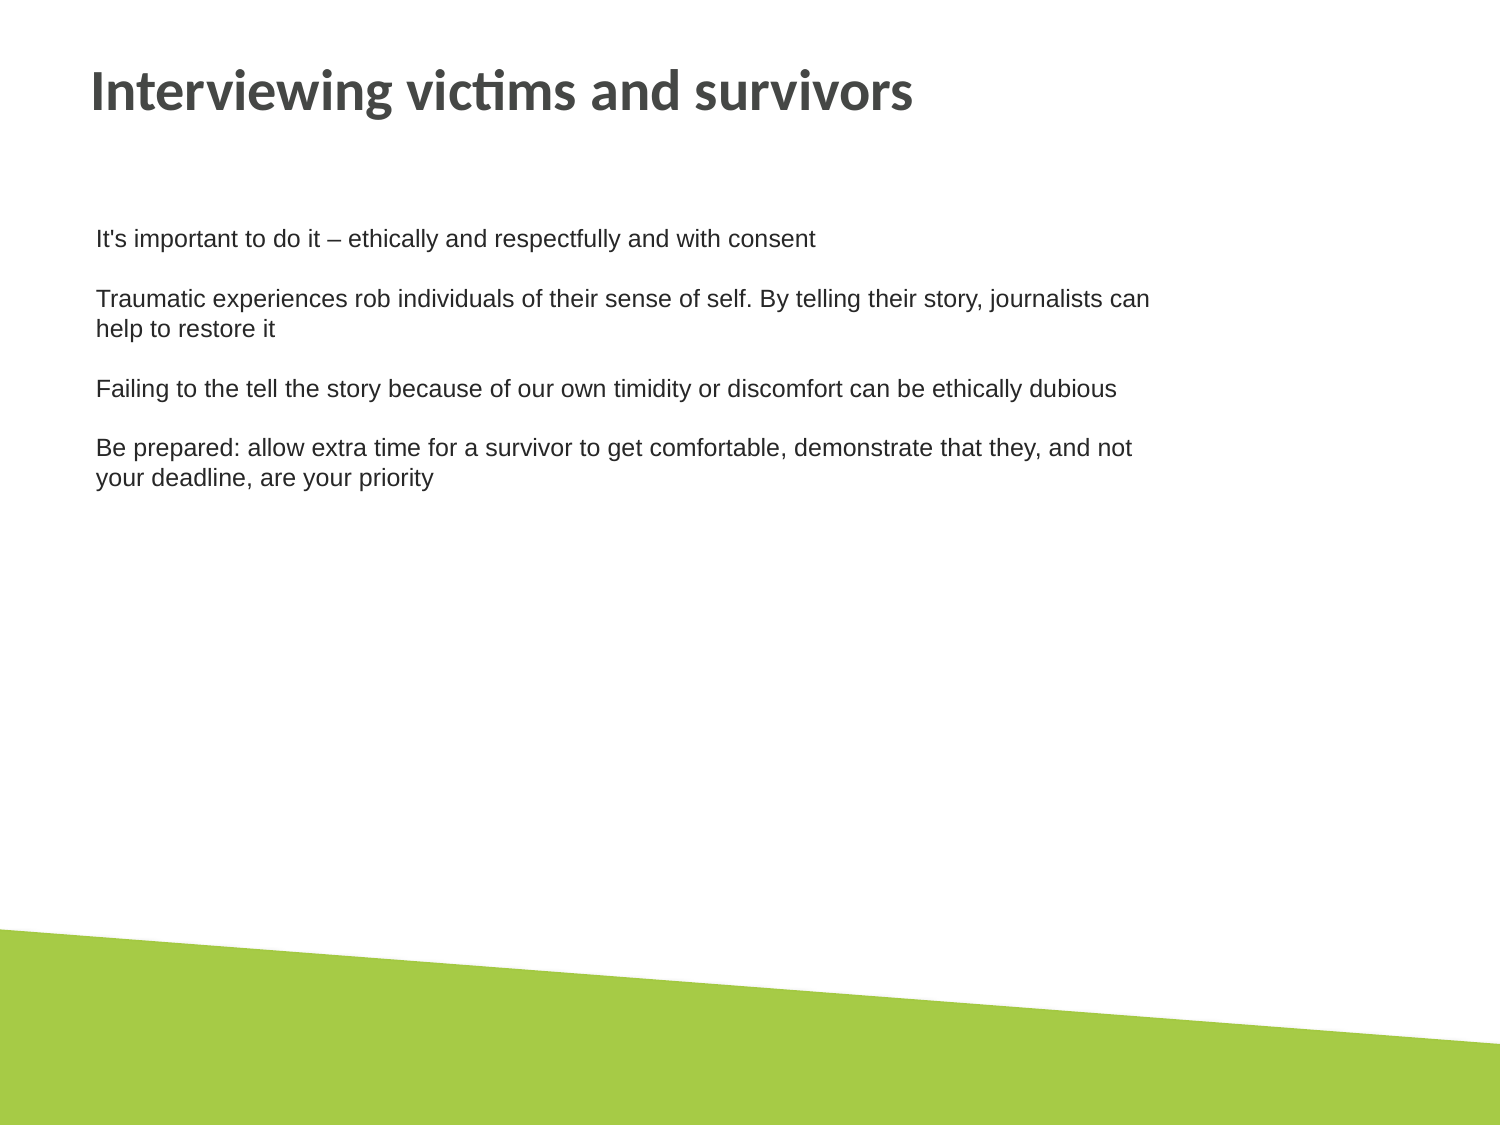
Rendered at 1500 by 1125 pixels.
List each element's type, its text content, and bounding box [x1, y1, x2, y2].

title Interviewing victims and survivors [75, 45, 1425, 175]
list It's important to do it – ethically and respectfully and with consent Traumatic experiences rob individuals of their sense of self. By telling their story, journalists can help to restore it Failing to the tell the story because of our own timidity or discomfort can be ethically dubious Be prepared: allow extra time for a survivor to get comfortable, demonstrate that they, and not your deadline, are your priority [75, 214, 1185, 917]
